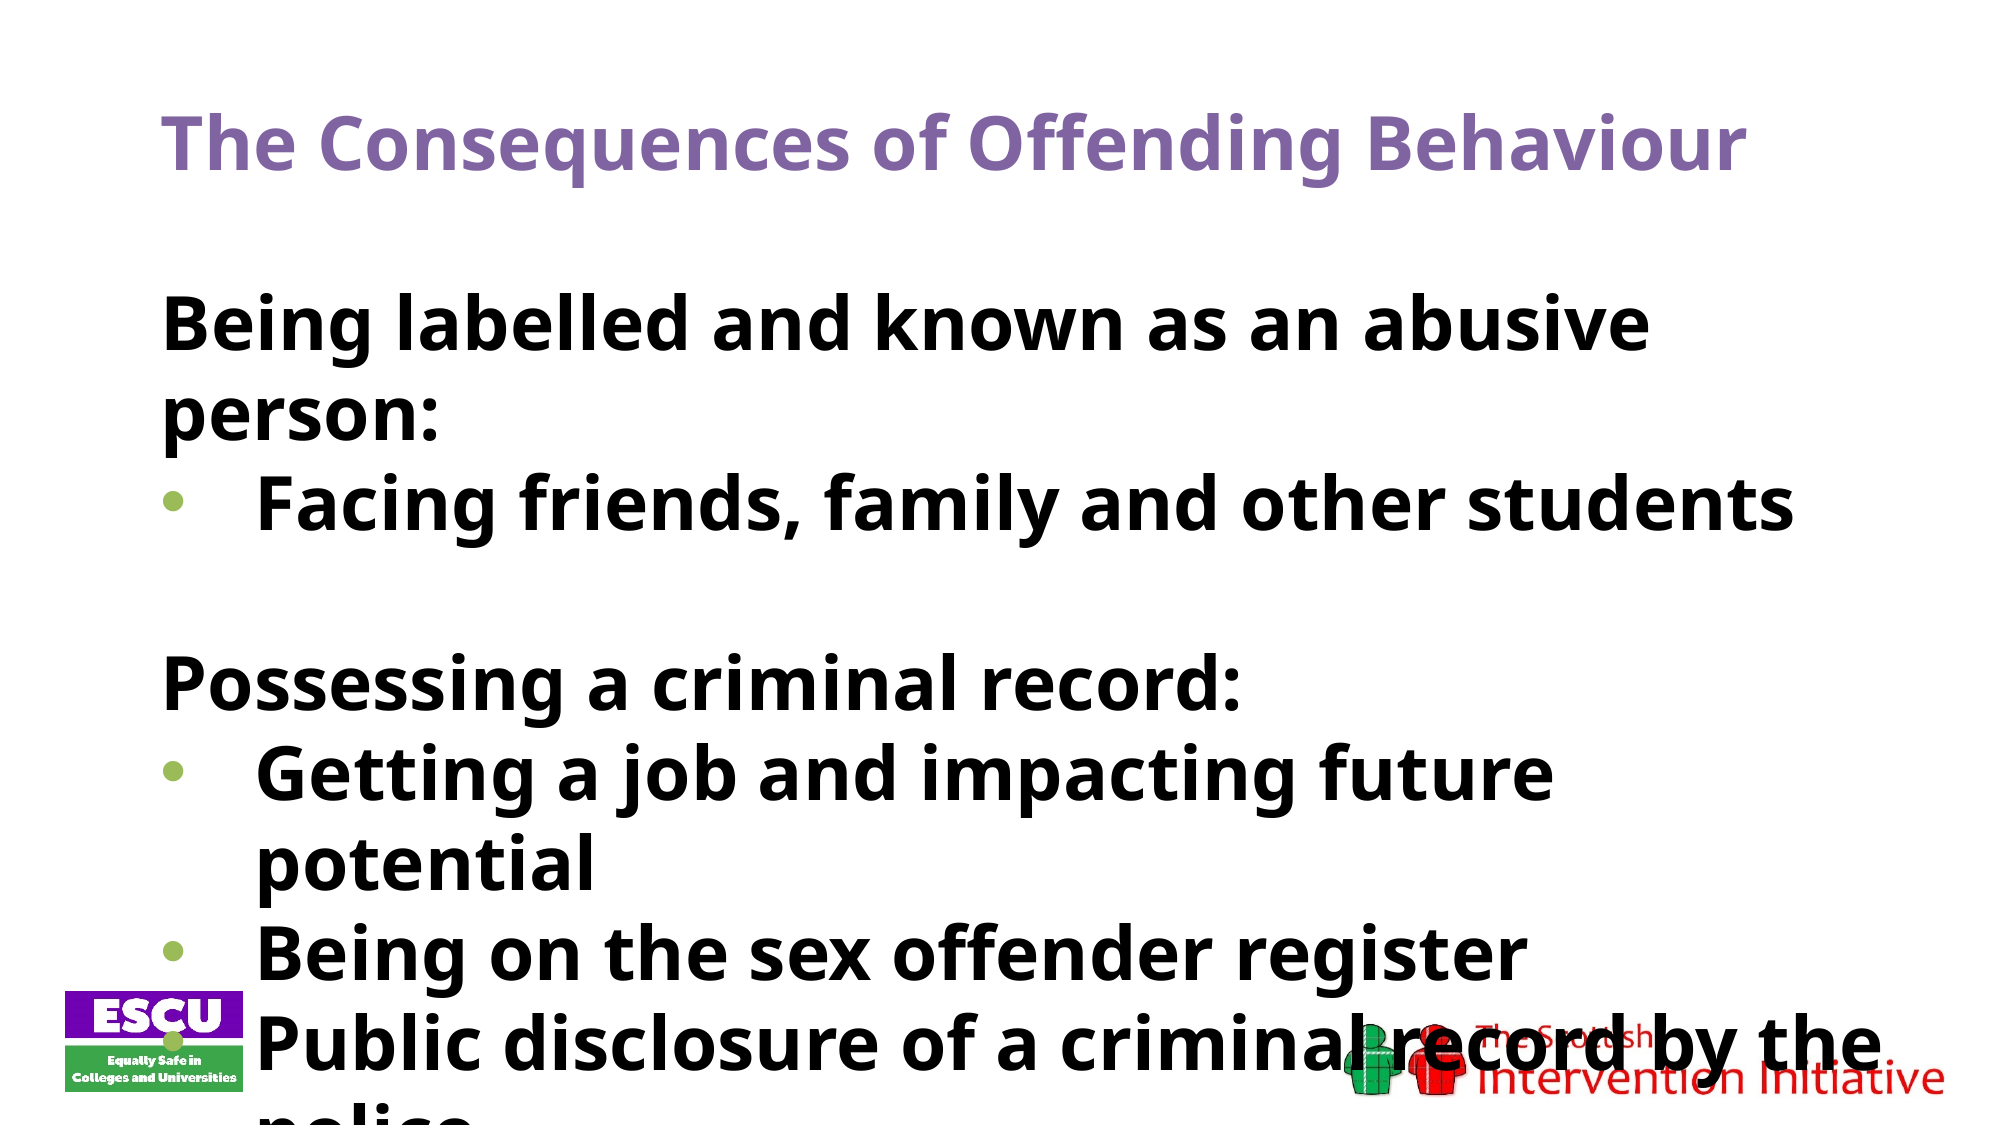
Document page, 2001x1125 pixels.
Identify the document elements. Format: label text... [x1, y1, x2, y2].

picture [65, 991, 145, 1092]
picture [1934, 1021, 1945, 1098]
text_box The Consequences of Offending Behaviour Being labelled and known as an abusive person: Facing friends, family and other students Possessing a criminal record: Getting a job and impacting future potential Being on the sex offender register Public disclosure of a criminal record by the police [145, 88, 1934, 1125]
